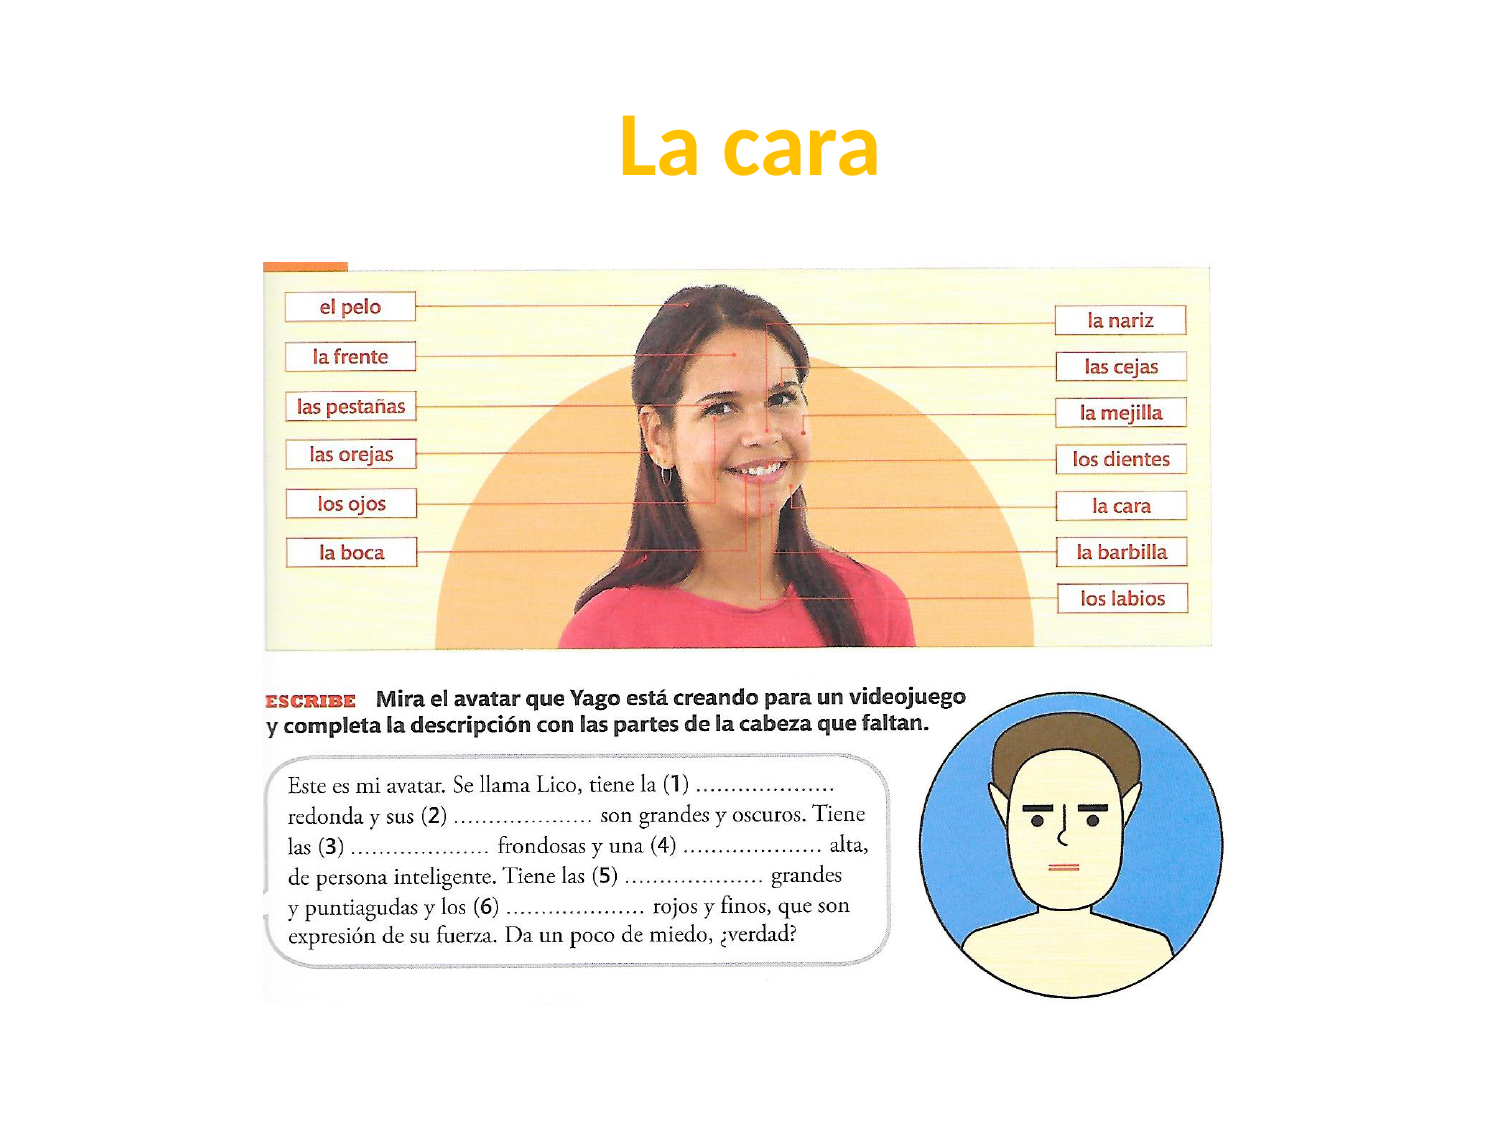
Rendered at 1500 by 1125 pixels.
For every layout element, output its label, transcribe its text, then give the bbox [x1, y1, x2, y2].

title La cara [75, 45, 1425, 233]
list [263, 262, 1237, 1006]
